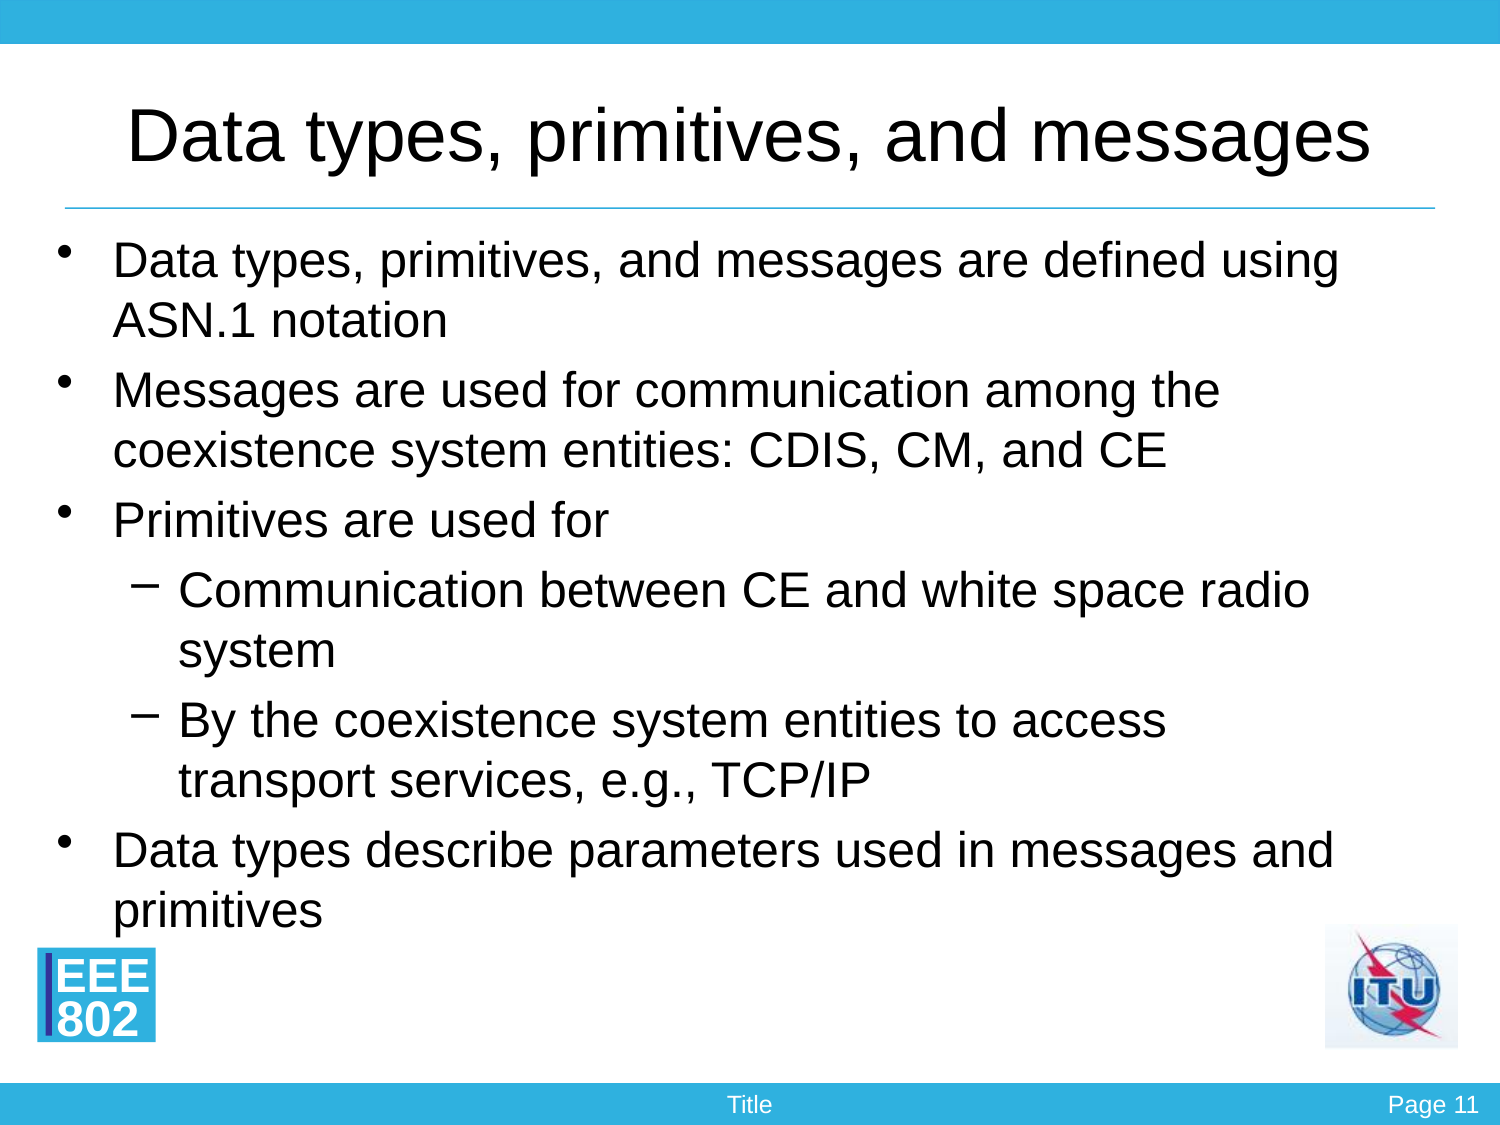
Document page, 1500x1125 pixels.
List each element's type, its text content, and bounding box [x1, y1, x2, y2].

list Data types, primitives, and messages are defined using ASN.1 notation Messages are used for communication among the coexistence system entities: CDIS, CM, and CE Primitives are used for Communication between CE and white space radio system By the coexistence system entities to access transport services, e.g., TCP/IP Data types describe parameters used in messages and primitives [40, 219, 1392, 963]
title Data types, primitives, and messages [74, 66, 1426, 197]
picture [1325, 924, 1458, 1050]
